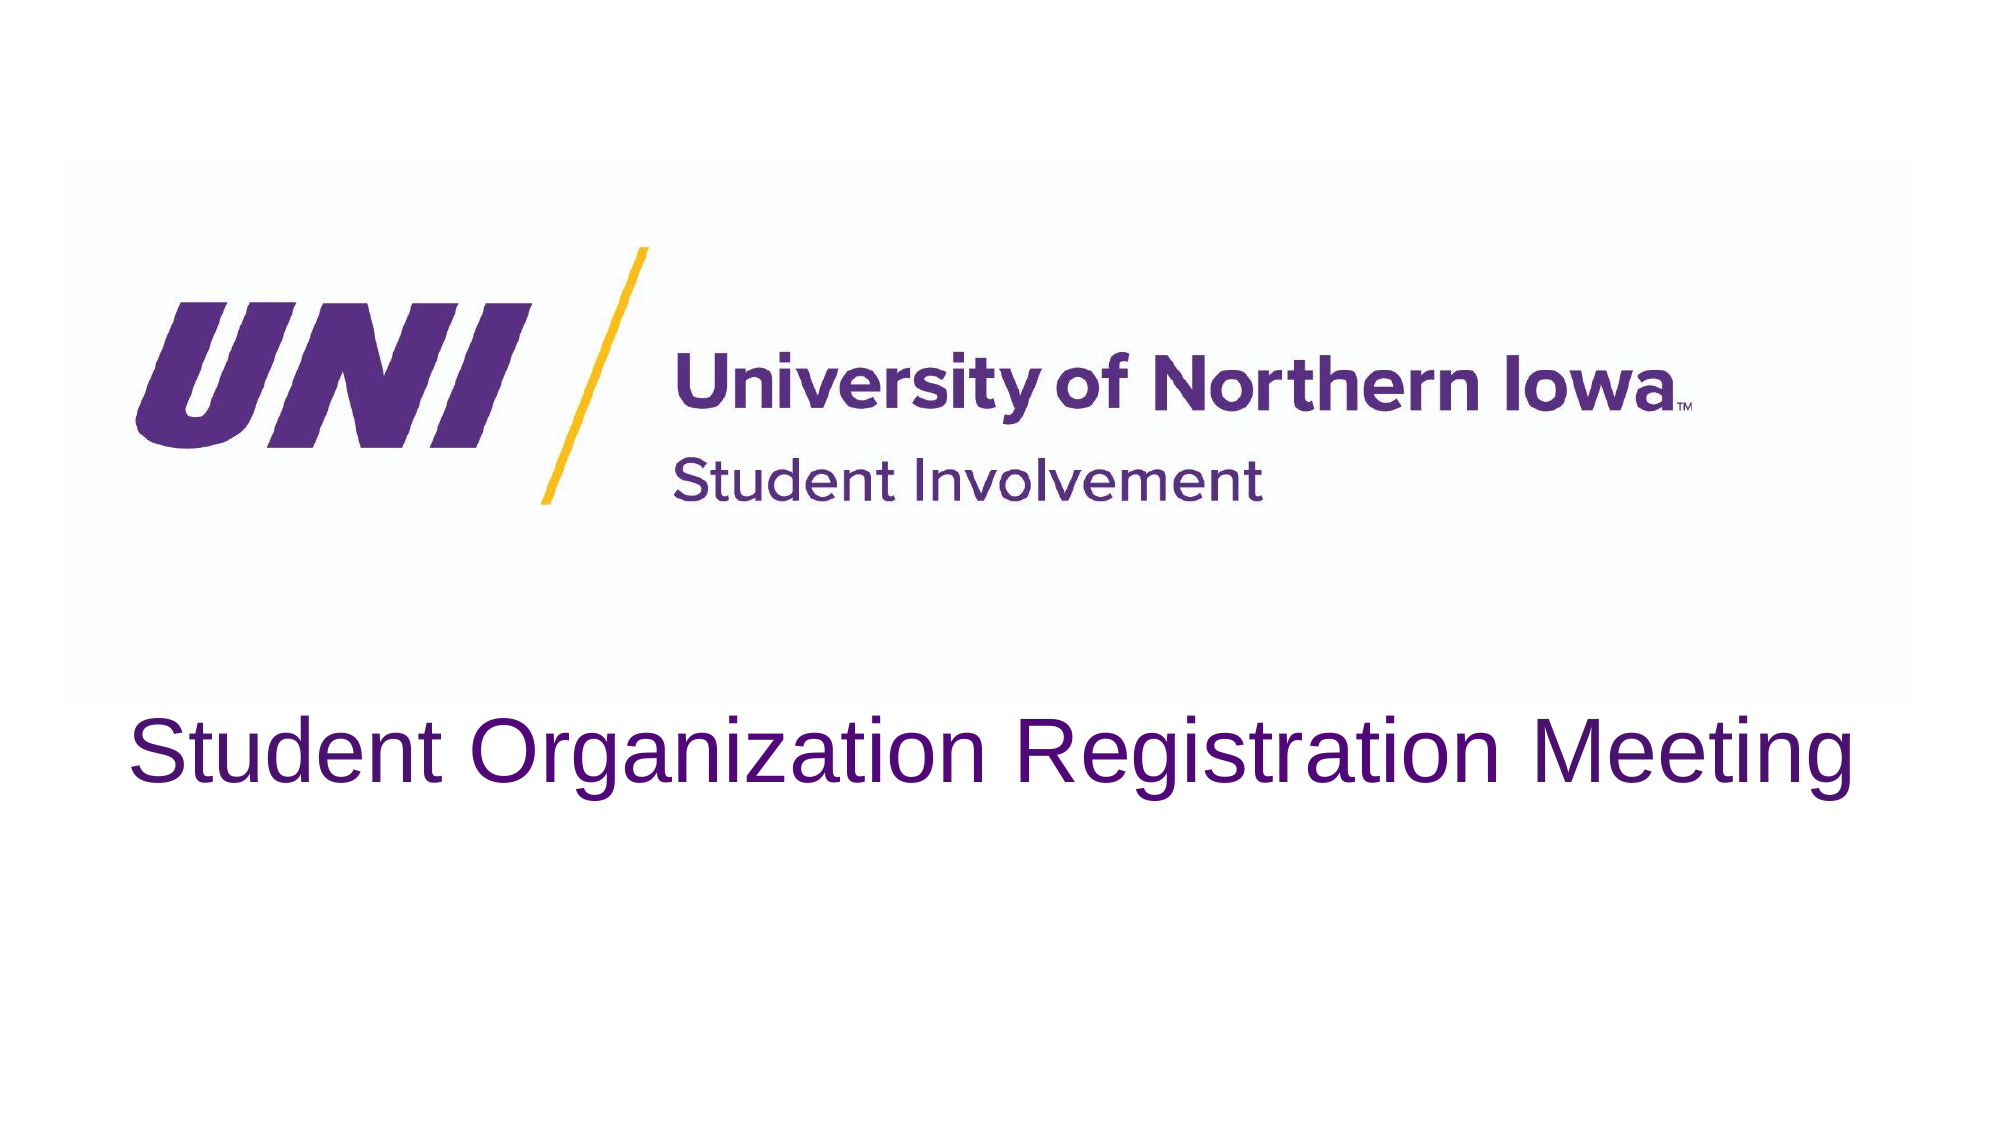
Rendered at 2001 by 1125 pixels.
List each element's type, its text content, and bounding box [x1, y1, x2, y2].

text_box Student Organization Registration Meeting [112, 712, 1887, 823]
picture [65, 159, 1910, 701]
